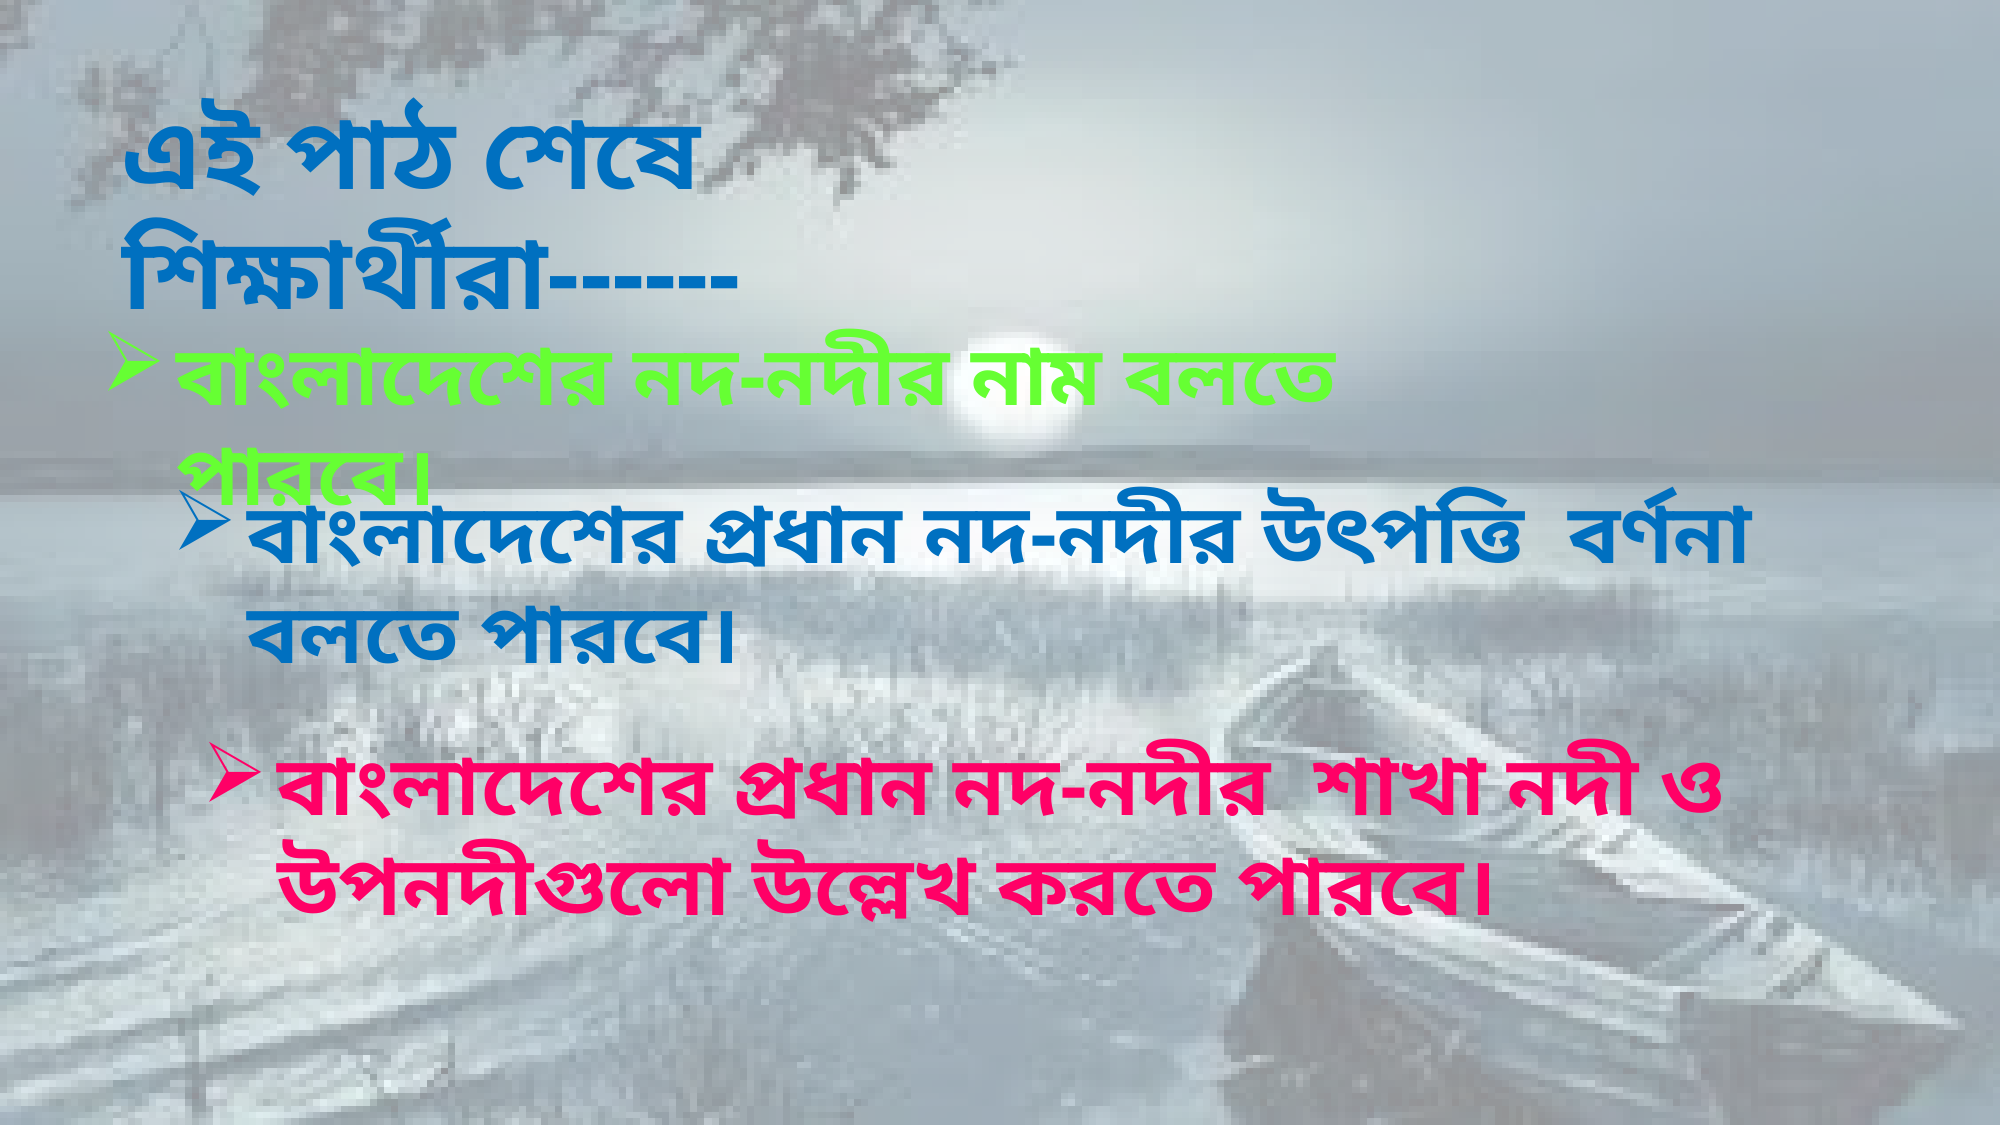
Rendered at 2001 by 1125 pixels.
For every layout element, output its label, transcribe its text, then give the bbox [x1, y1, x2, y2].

text_box বাংলাদেশের প্রধান নদ-নদীর উৎপত্তি বর্ণনা বলতে পারবে। [150, 516, 1850, 644]
text_box বাংলাদেশের নদ-নদীর নাম বলতে পারবে। [79, 343, 1550, 471]
text_box বাংলাদেশের প্রধান নদ-নদীর শাখা নদী ও উপনদীগুলো উল্লেখ করতে পারবে। [177, 729, 1966, 916]
text_box এই পাঠ শেষে শিক্ষার্থীরা------ [100, 126, 1073, 254]
